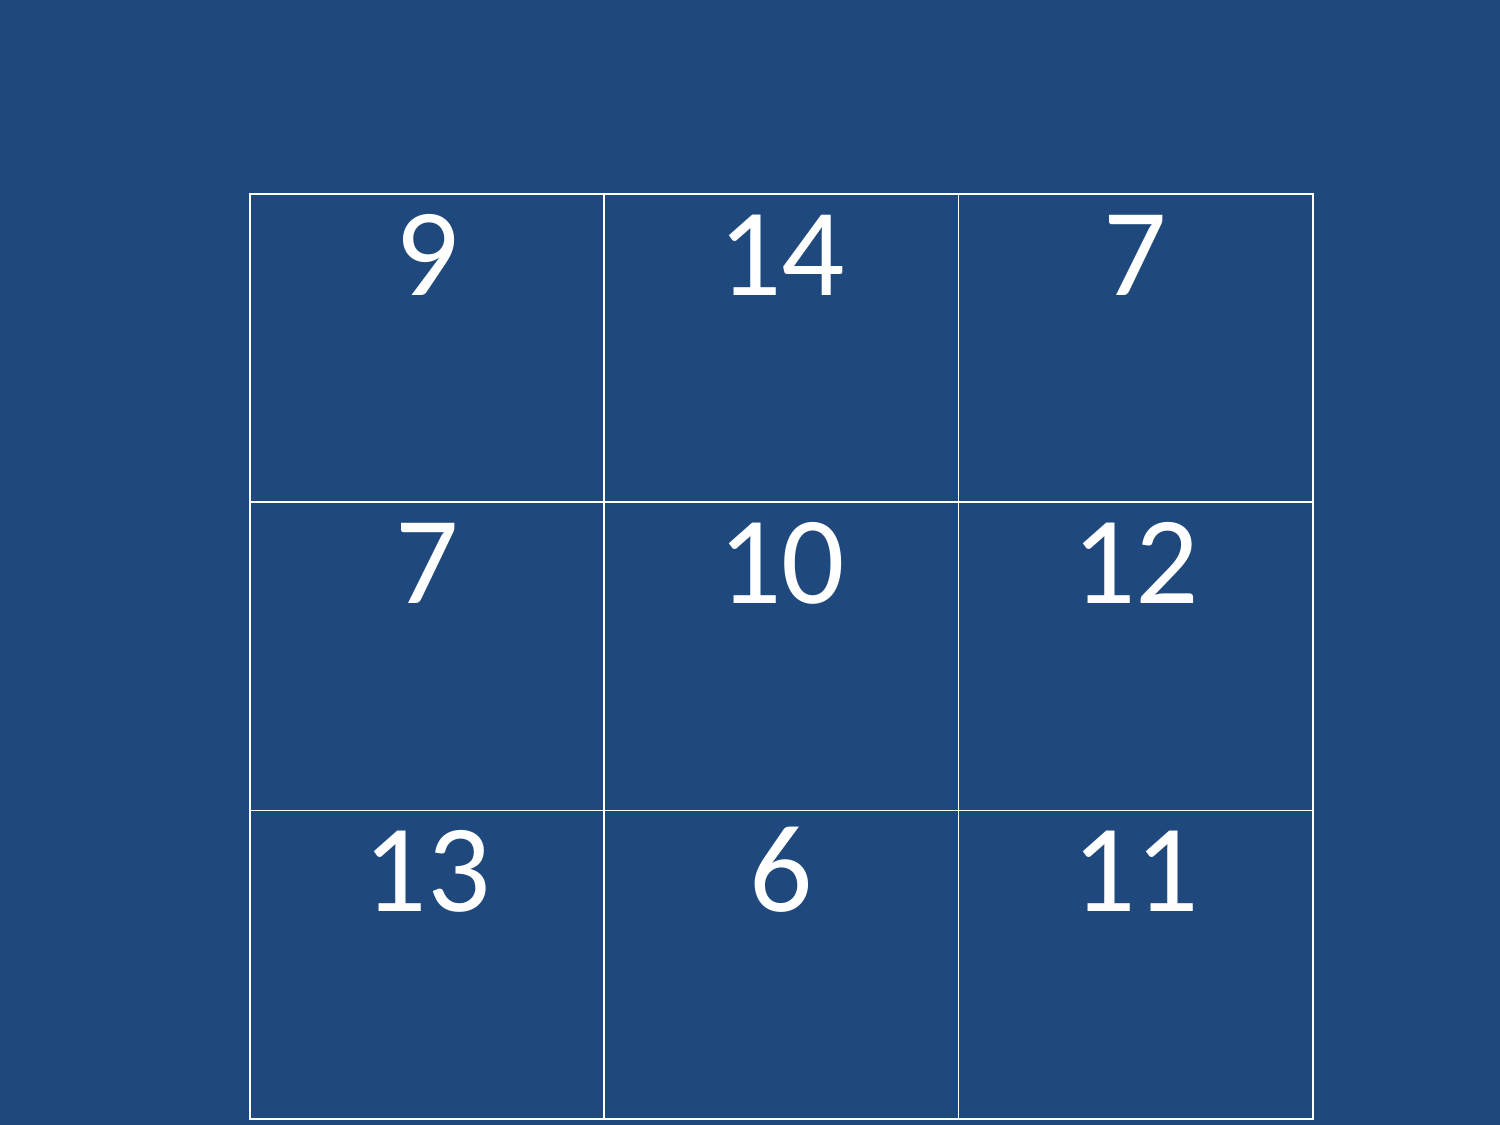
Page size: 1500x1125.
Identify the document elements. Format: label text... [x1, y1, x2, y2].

table_cell 11 [959, 811, 1312, 1118]
table_cell 12 [959, 503, 1312, 810]
table_cell 7 [251, 503, 603, 810]
table_cell 13 [251, 811, 603, 1118]
table_header 7 [959, 195, 1312, 501]
table_header 14 [605, 195, 958, 501]
table_header 9 [251, 195, 603, 501]
table_cell 10 [605, 503, 958, 810]
table_cell 6 [605, 811, 958, 1118]
